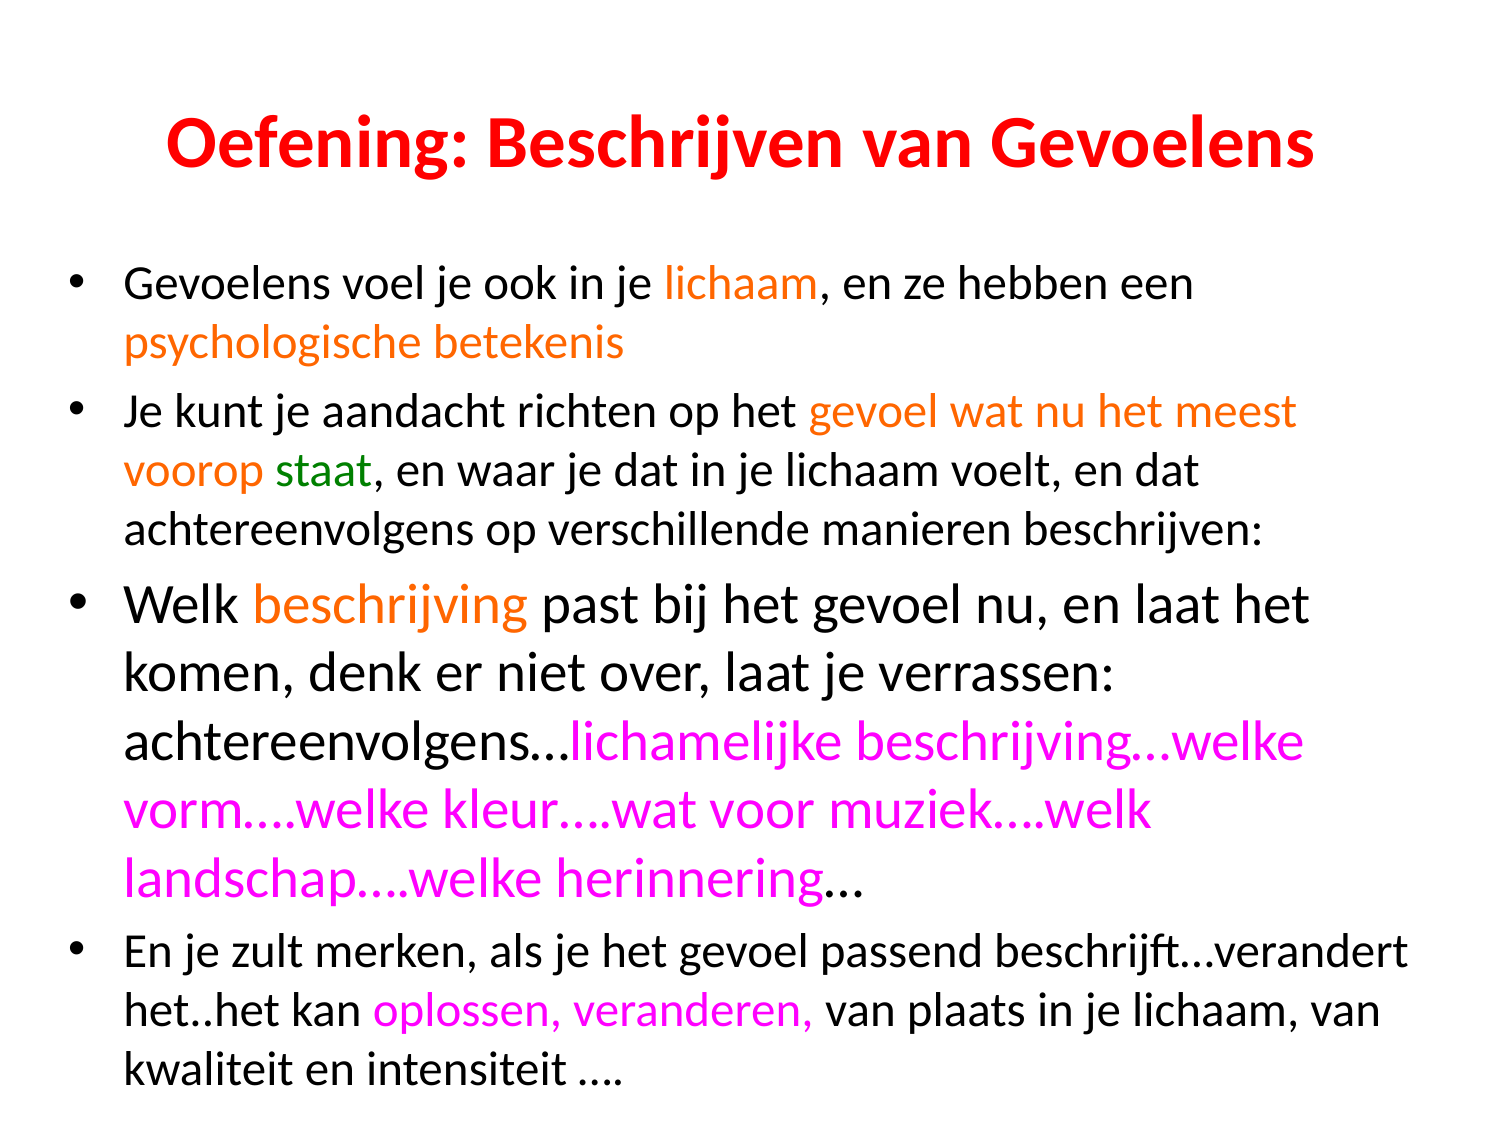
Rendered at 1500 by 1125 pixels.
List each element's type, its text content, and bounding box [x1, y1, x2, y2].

title Oefening: Beschrijven van Gevoelens [112, 54, 1388, 220]
list Gevoelens voel je ook in je lichaam, en ze hebben een psychologische betekenis Je kunt je aandacht richten op het gevoel wat nu het meest voorop staat, en waar je dat in je lichaam voelt, en dat achtereenvolgens op verschillende manieren beschrijven: Welk beschrijving past bij het gevoel nu, en laat het komen, denk er niet over, laat je verrassen: achtereenvolgens…lichamelijke beschrijving…welke vorm….welke kleur….wat voor muziek….welk landschap….welke herinnering… En je zult merken, als je het gevoel passend beschrijft…verandert het..het kan oplossen, veranderen, van plaats in je lichaam, van kwaliteit en intensiteit …. [53, 243, 1459, 1106]
